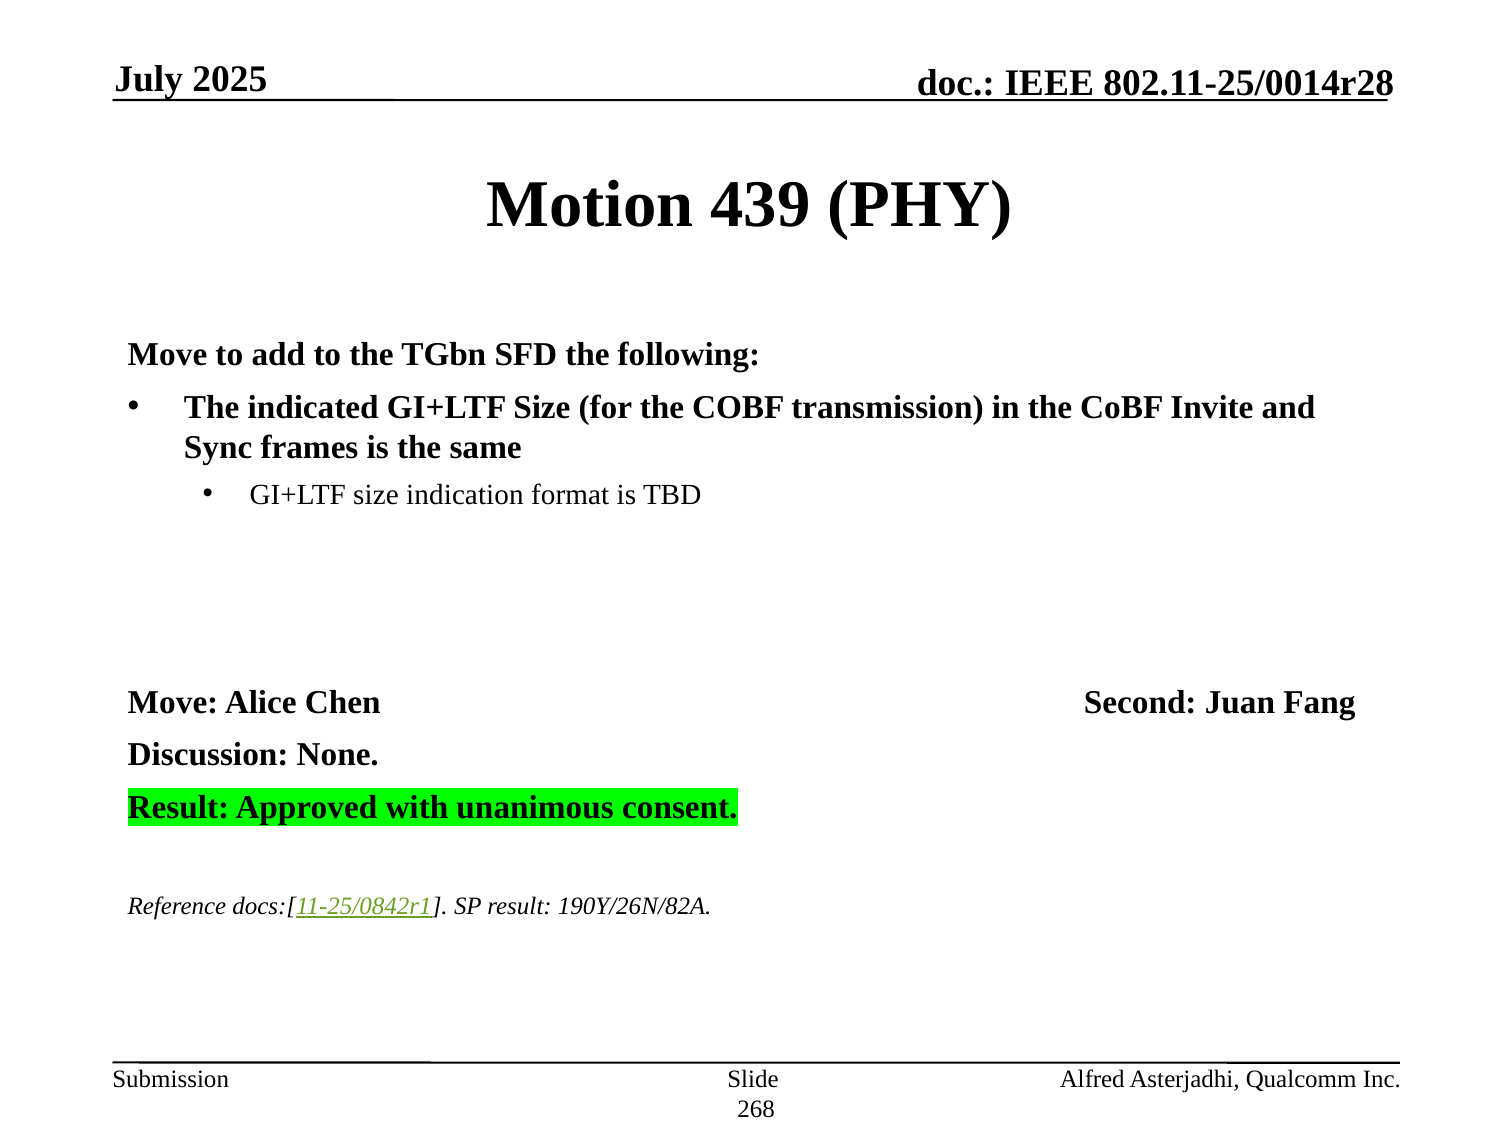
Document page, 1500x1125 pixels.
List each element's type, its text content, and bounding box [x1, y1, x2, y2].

footer Alfred Asterjadhi, Qualcomm Inc. [878, 1061, 1402, 1093]
slide_number Slide 268 [712, 1061, 800, 1123]
list Move to add to the TGbn SFD the following: The indicated GI+LTF Size (for the COBF transmission) in the CoBF Invite and Sync frames is the same GI+LTF size indication format is TBD Move: Alice Chen Second: Juan Fang Discussion: None. Result: Approved with unanimous consent. Reference docs:[11-25/0842r1]. SP result: 190Y/26N/82A. [112, 324, 1388, 1000]
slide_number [114, 54, 423, 100]
title Motion 439 (PHY) [112, 112, 1388, 288]
